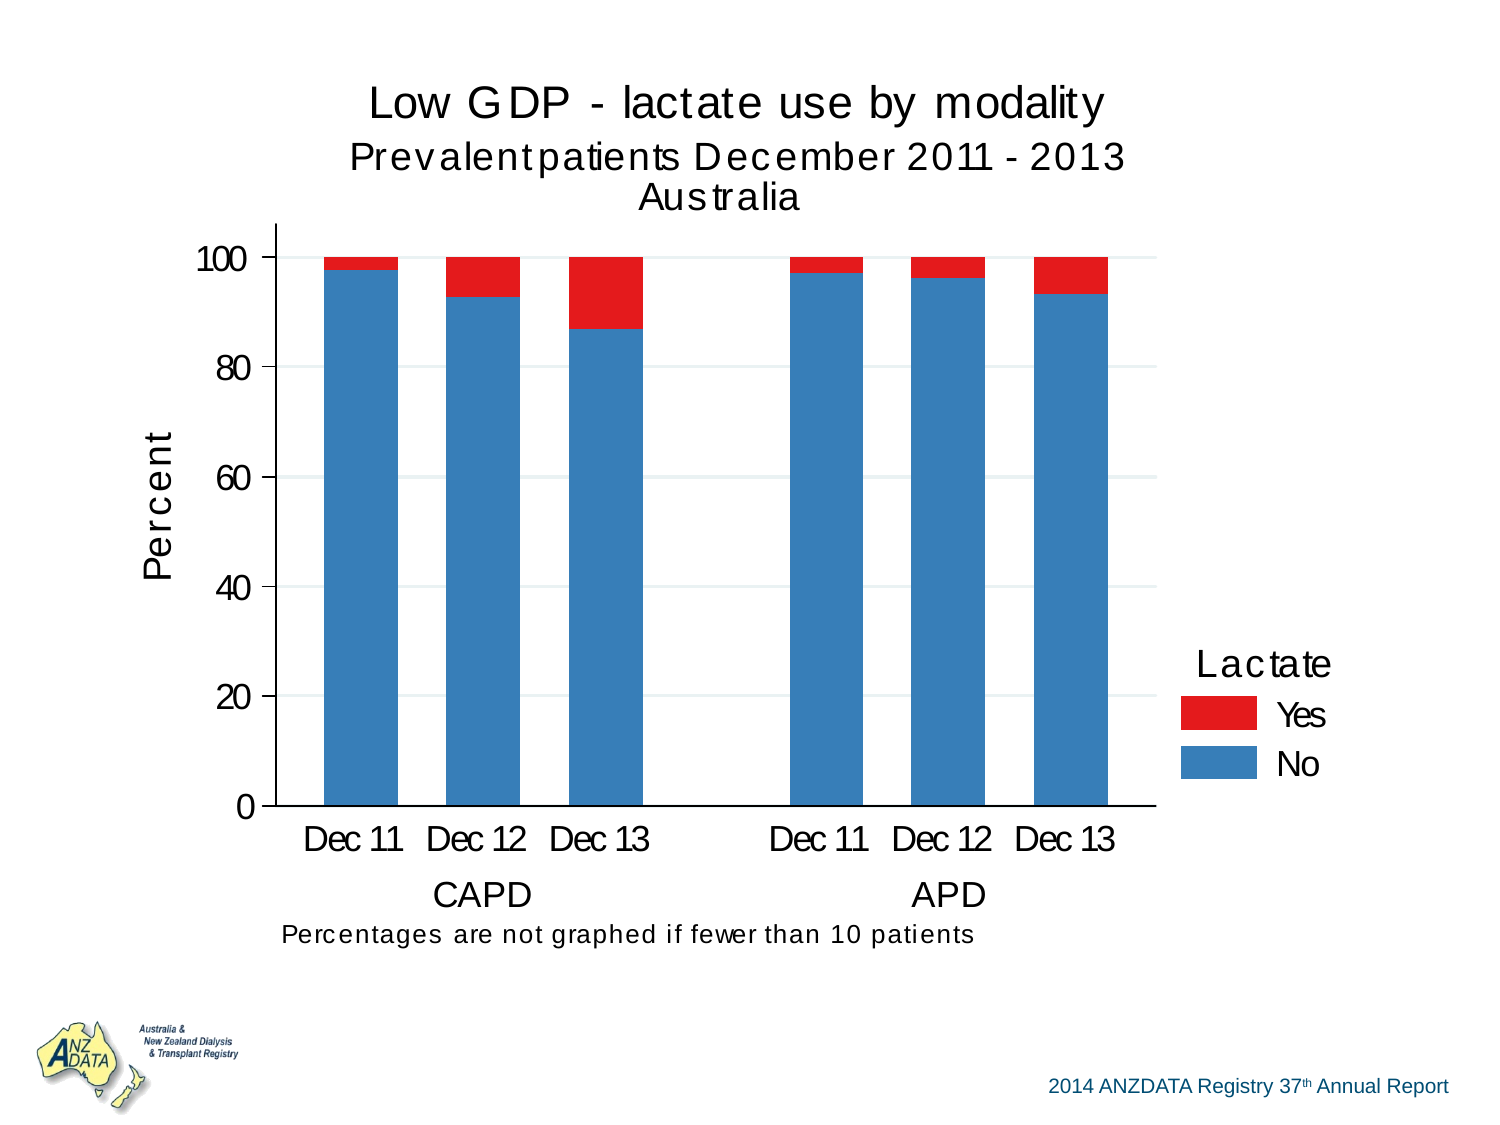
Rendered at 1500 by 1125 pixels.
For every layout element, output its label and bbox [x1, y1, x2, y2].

picture [1306, 1078, 1311, 1087]
picture [100, 42, 1400, 988]
picture [29, 1016, 243, 1118]
